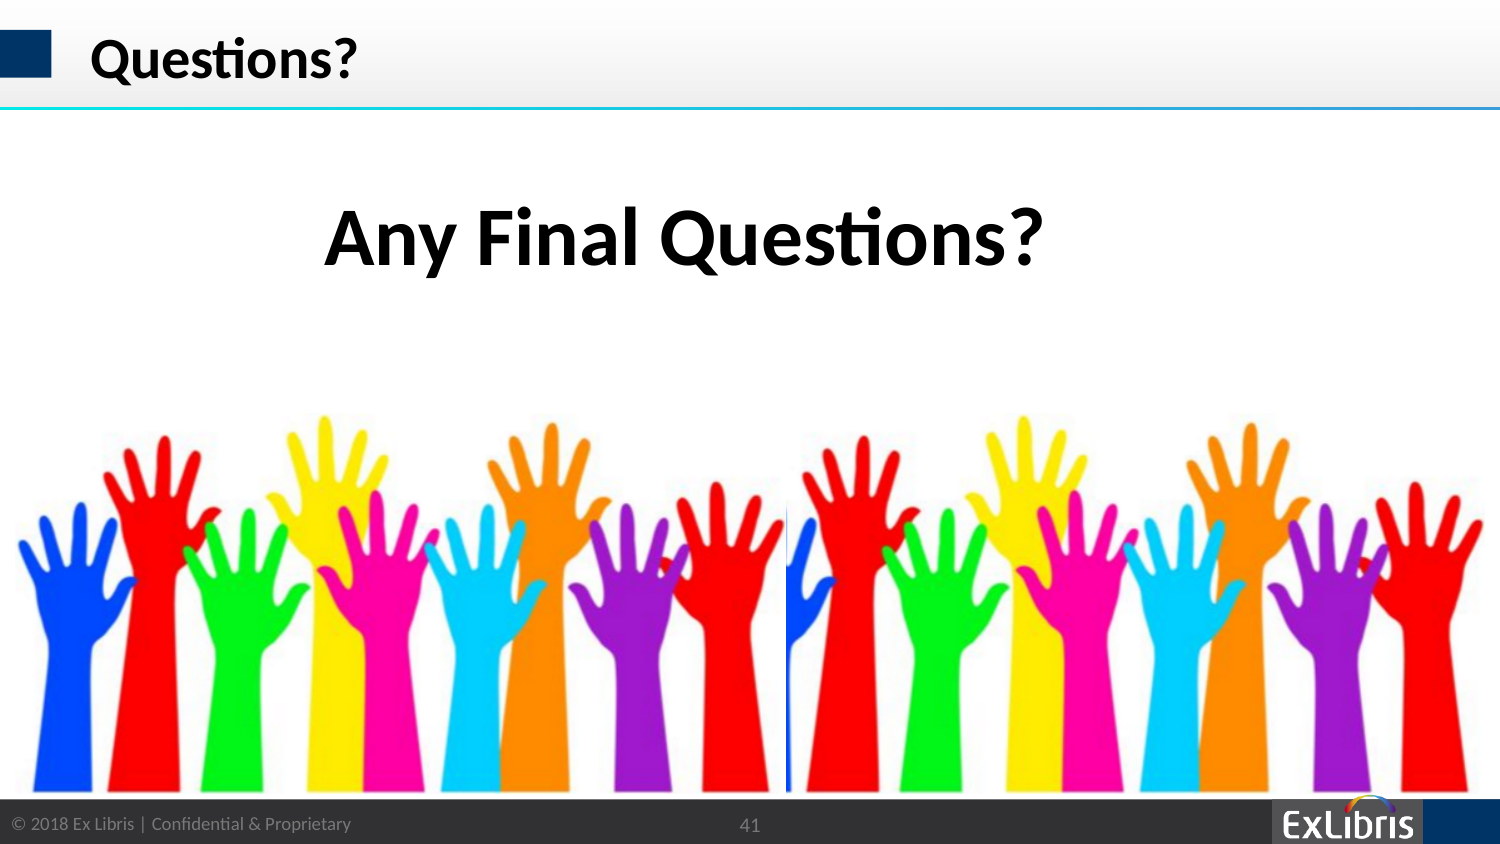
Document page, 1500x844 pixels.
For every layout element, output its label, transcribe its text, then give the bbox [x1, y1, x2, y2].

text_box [15, 413, 1485, 795]
text_box Any Final Questions? [182, 175, 1206, 412]
picture [1282, 795, 1414, 840]
title Questions? [75, 8, 1425, 103]
slide_number 41 [705, 803, 795, 844]
